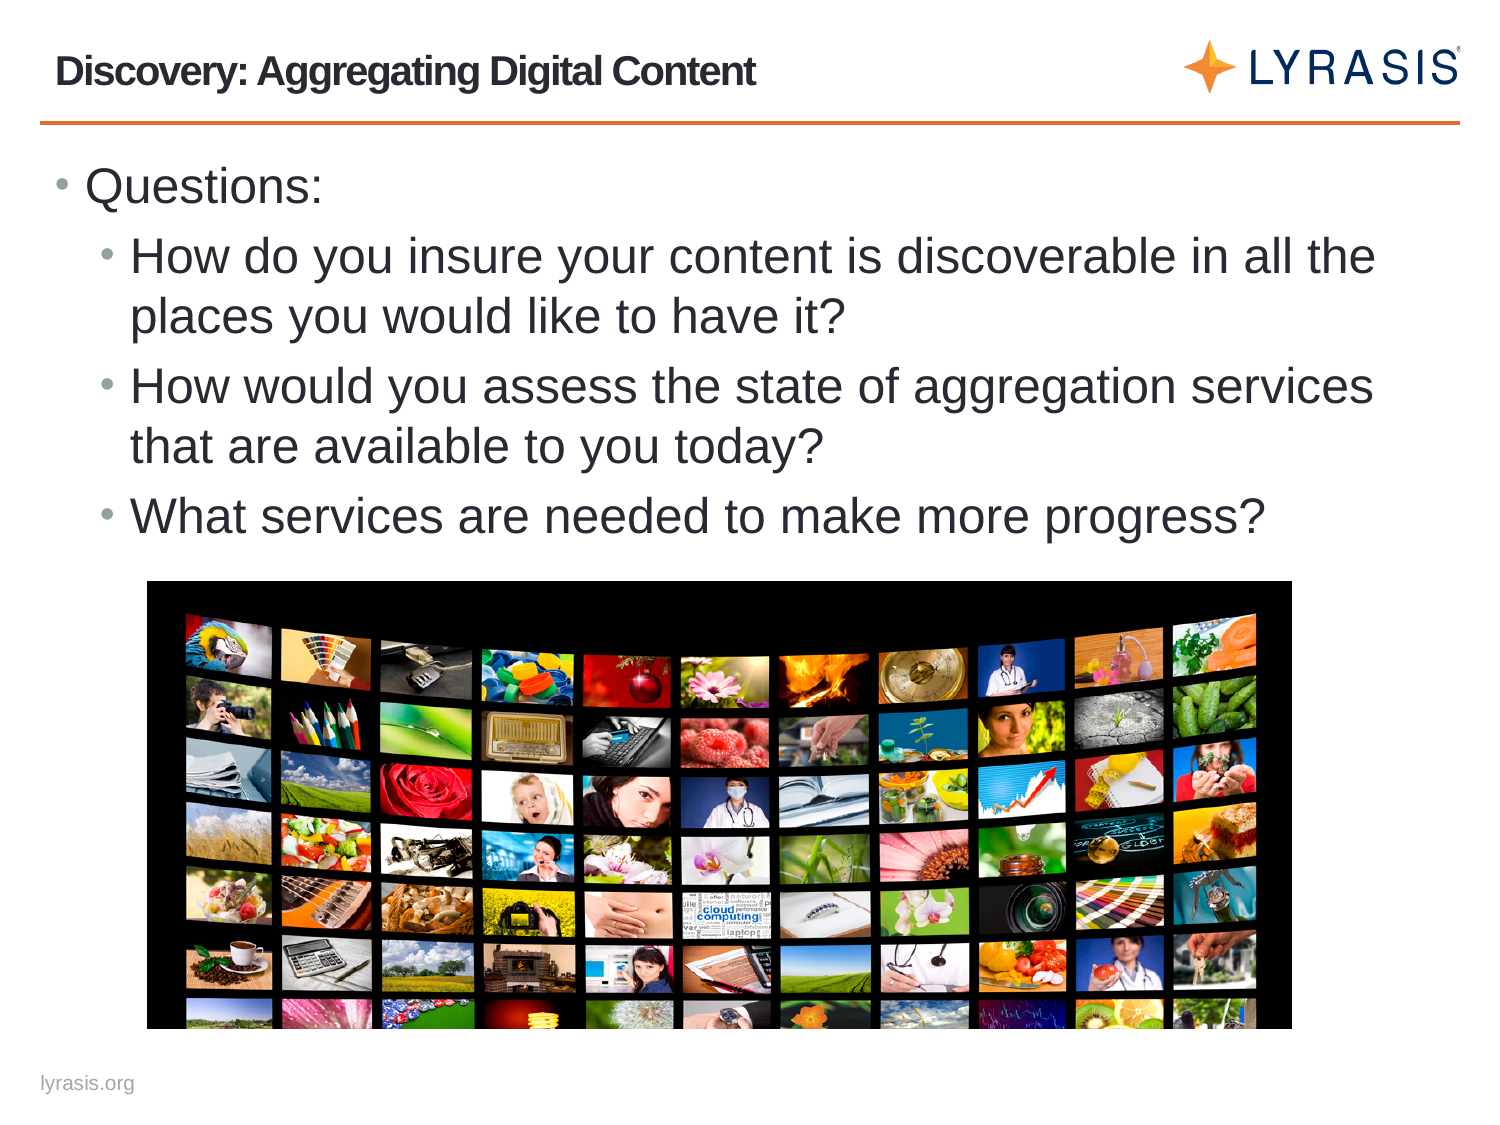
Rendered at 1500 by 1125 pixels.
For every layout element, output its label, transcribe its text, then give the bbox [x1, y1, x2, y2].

list Questions: How do you insure your content is discoverable in all the places you would like to have it? How would you assess the state of aggregation services that are available to you today? What services are needed to make more progress? [40, 146, 1461, 1058]
picture [147, 581, 1292, 1029]
title Discovery: Aggregating Digital Content [40, 36, 1138, 111]
